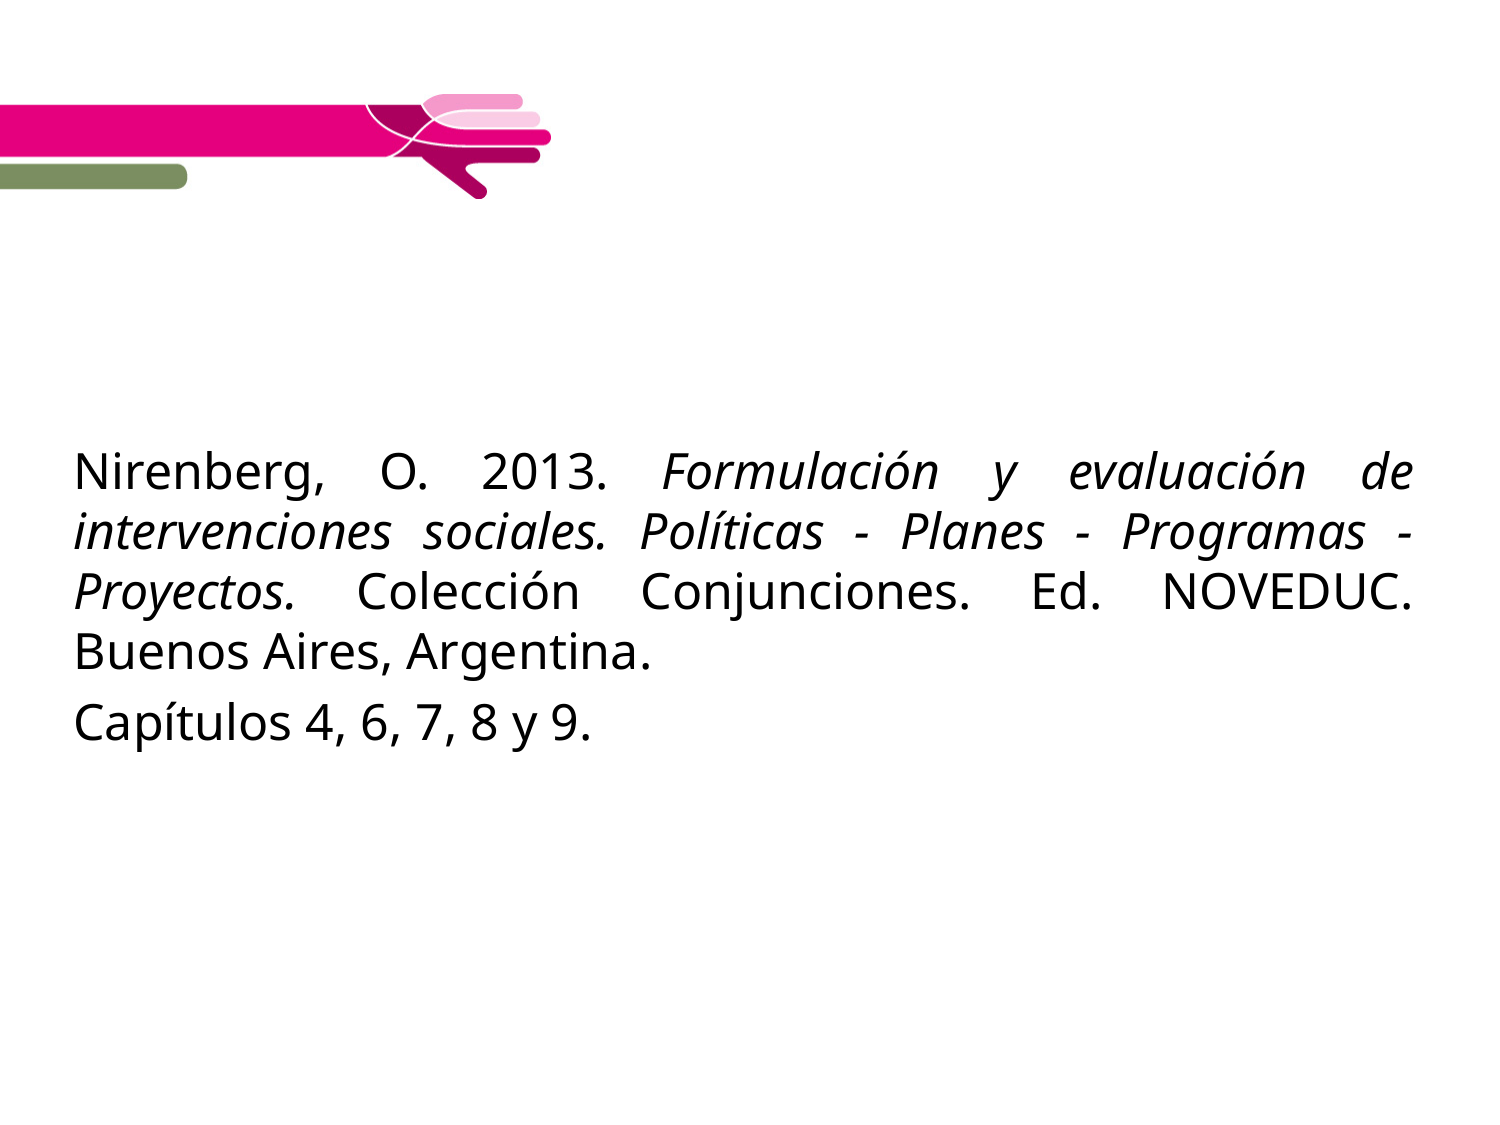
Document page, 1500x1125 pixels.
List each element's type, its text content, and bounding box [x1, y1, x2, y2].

picture [0, 94, 552, 199]
text_box [28, 272, 1436, 976]
text_box Nirenberg, O. 2013. Formulación y evaluación de intervenciones sociales. Políticas - Planes - Programas - Proyectos. Colección Conjunciones. Ed. NOVEDUC. Buenos Aires, Argentina. Capítulos 4, 6, 7, 8 y 9. [58, 432, 1430, 764]
